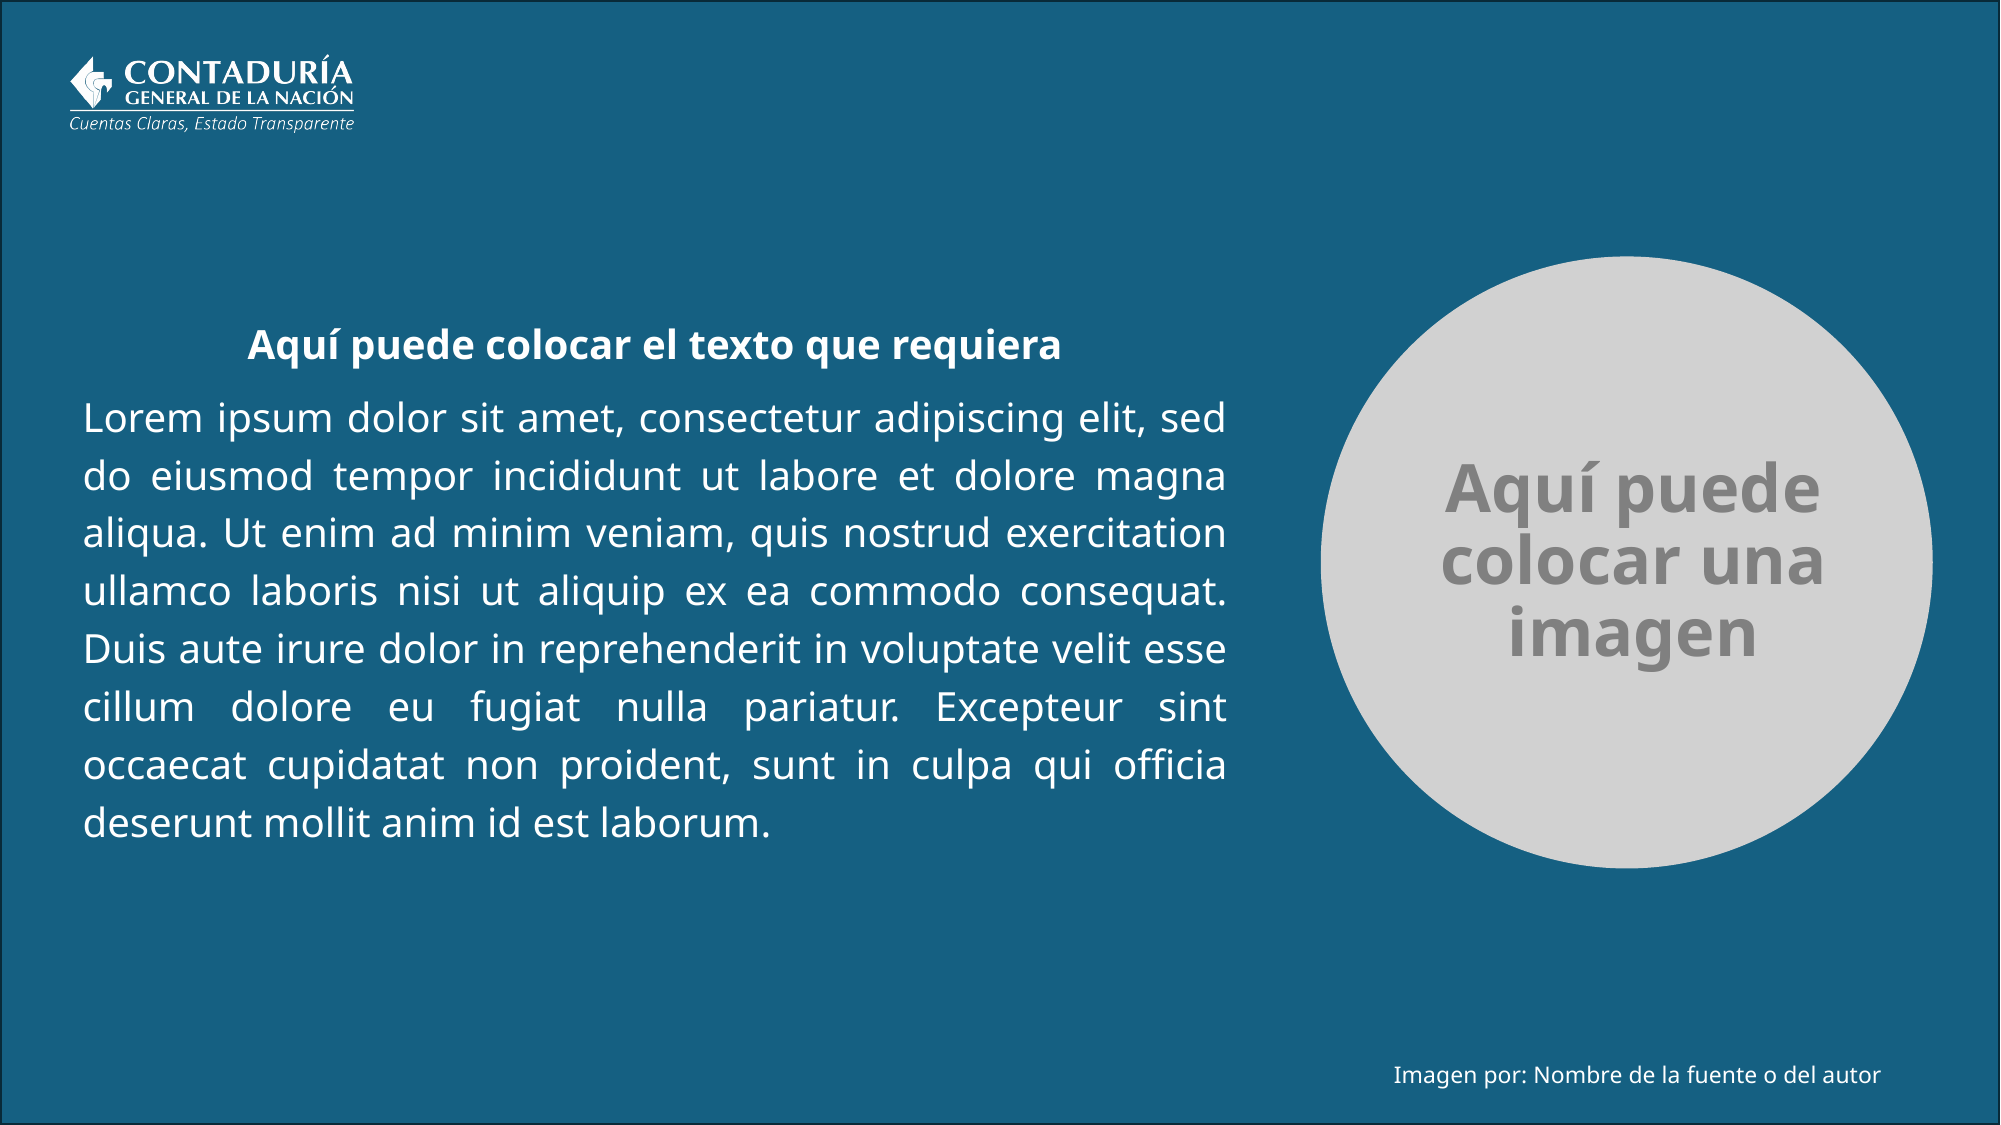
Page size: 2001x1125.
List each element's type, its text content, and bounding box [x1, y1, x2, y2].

text_box Aquí puede colocar el texto que requiera Lorem ipsum dolor sit amet, consectetur adipiscing elit, sed do eiusmod tempor incididunt ut labore et dolore magna aliqua. Ut enim ad minim veniam, quis nostrud exercitation ullamco laboris nisi ut aliquip ex ea commodo consequat. Duis aute irure dolor in reprehenderit in voluptate velit esse cillum dolore eu fugiat nulla pariatur. Excepteur sint occaecat cupidatat non proident, sunt in culpa qui officia deserunt mollit anim id est laborum. [67, 317, 1243, 862]
text_box Imagen por: Nombre de la fuente o del autor [1379, 1050, 1933, 1096]
text_box [0, 0, 2000, 1125]
text_box [1319, 254, 1935, 871]
picture [69, 54, 355, 133]
title Aquí puede colocar una imagen [1379, 432, 1889, 693]
